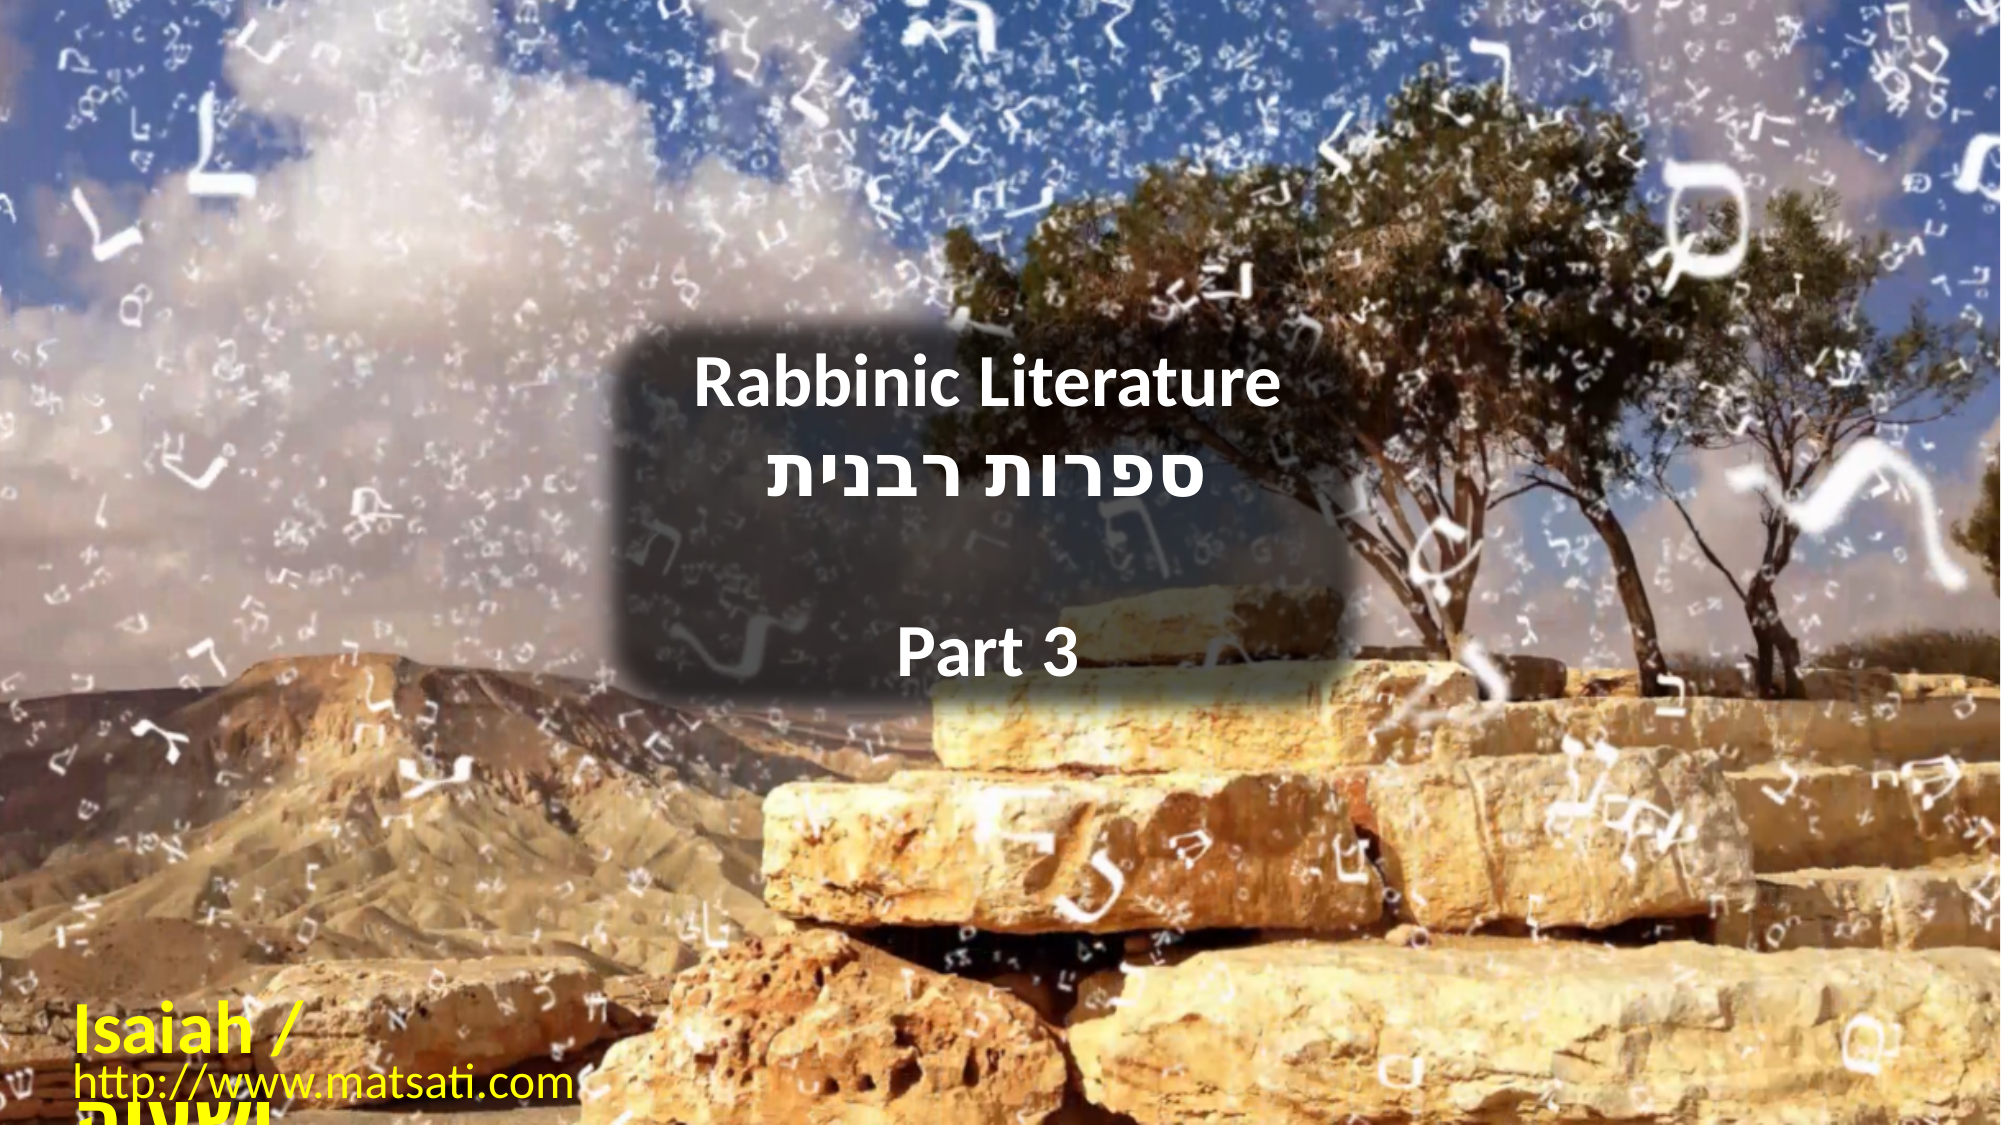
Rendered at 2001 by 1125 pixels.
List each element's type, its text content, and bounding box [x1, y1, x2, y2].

text_box http://www.matsati.com [521, 1041, 606, 1116]
text_box Isaiah / ישעיה [57, 971, 521, 1125]
text_box Rabbinic Literature ספרות רבנית Part 3 [488, 324, 1489, 699]
text_box [1637, 587, 1645, 648]
picture [0, 0, 2001, 1125]
